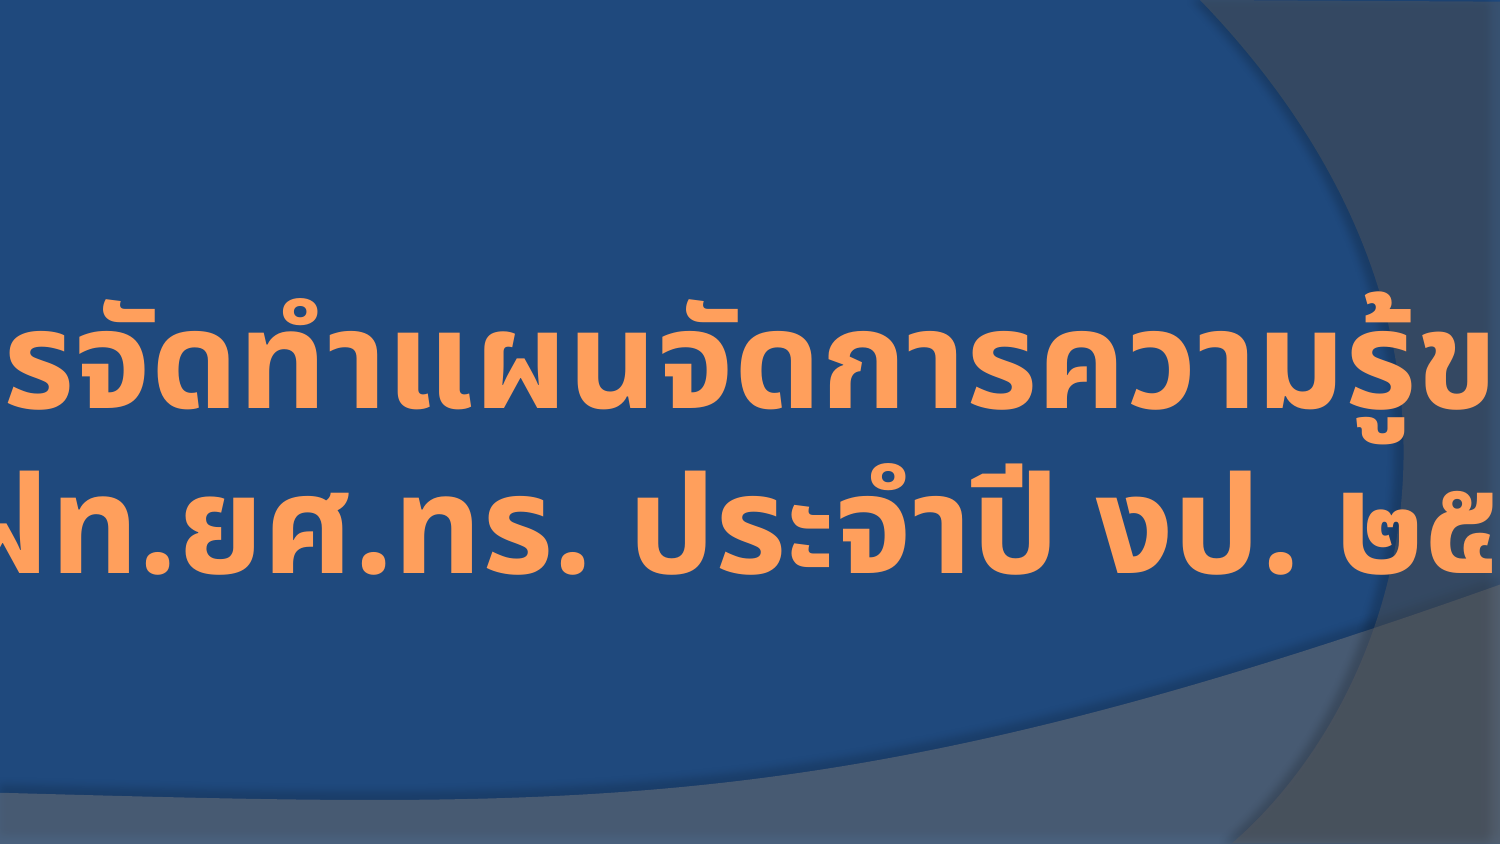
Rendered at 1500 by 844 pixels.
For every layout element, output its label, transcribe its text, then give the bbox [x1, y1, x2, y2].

text_box การจัดทำแผนจัดการความรู้ของ ศฝท.ยศ.ทร. ประจำปี งป. ๒๕๖๐ [0, 263, 1500, 609]
